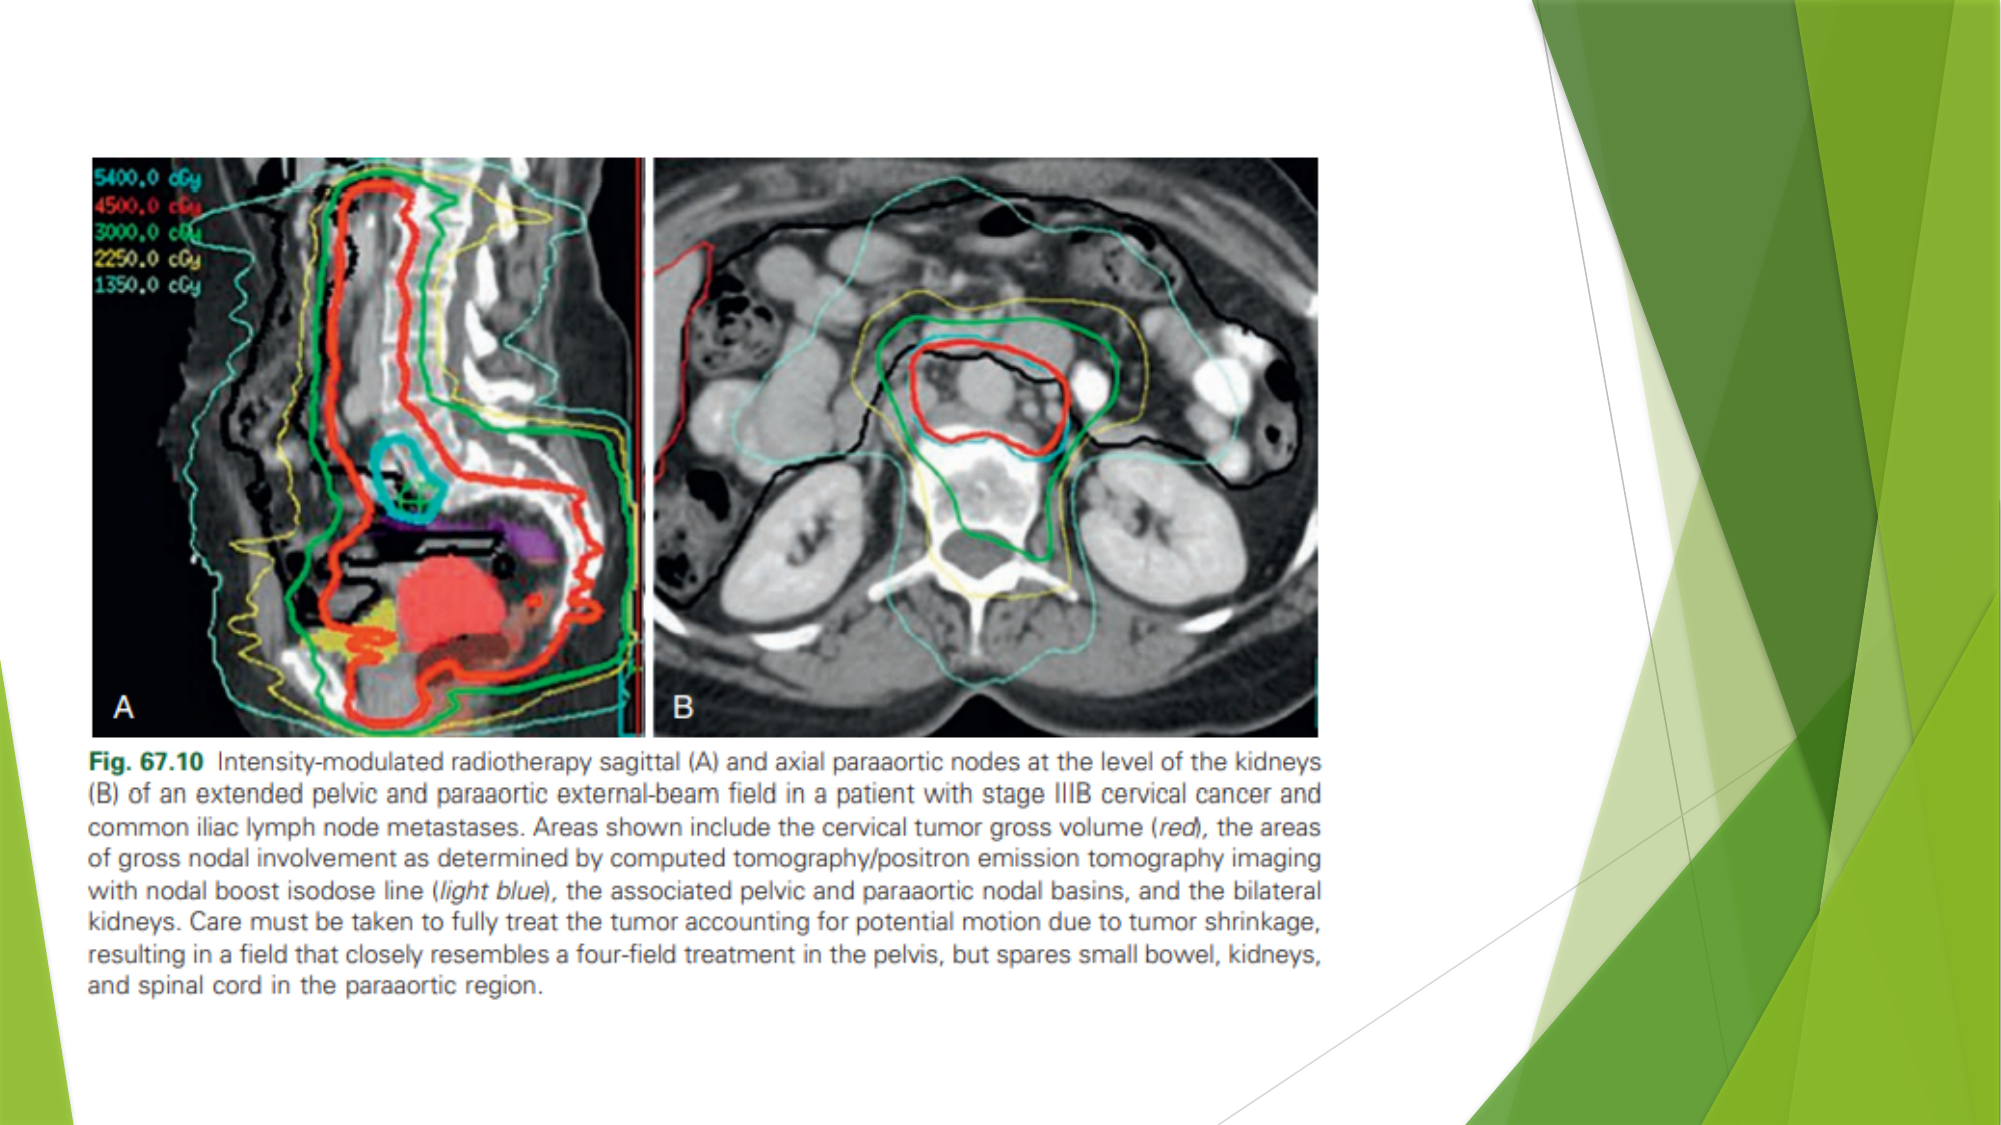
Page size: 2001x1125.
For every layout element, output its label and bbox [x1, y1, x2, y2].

list [60, 132, 1359, 1026]
